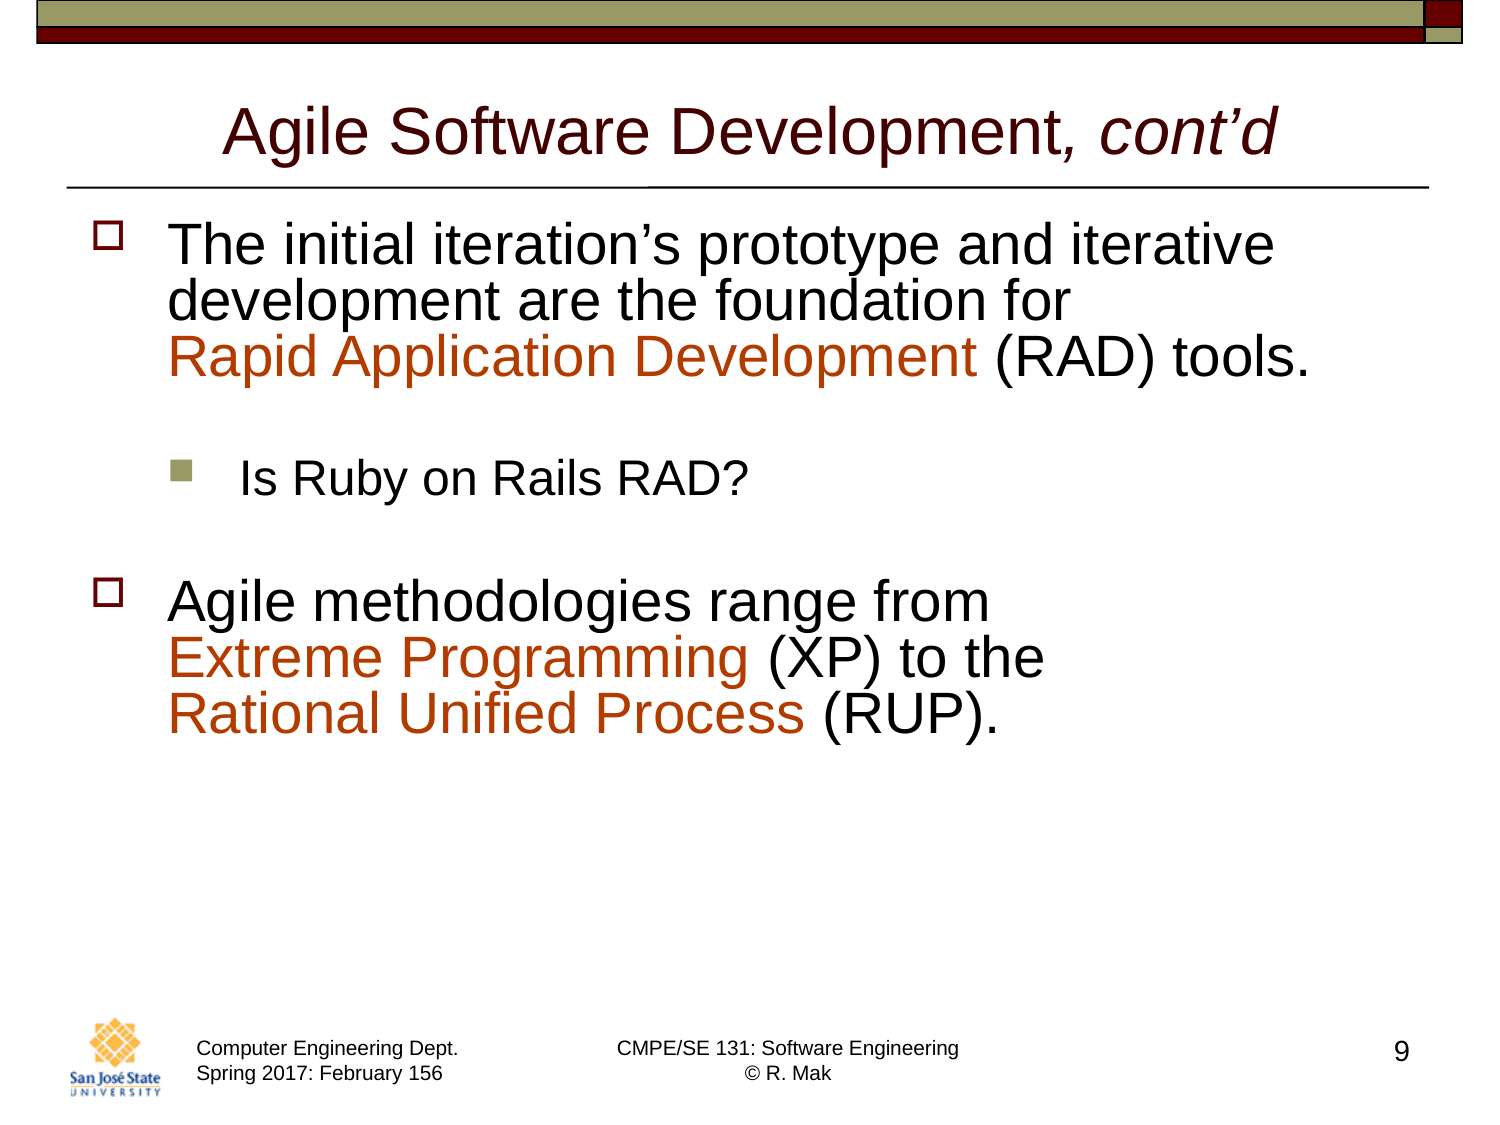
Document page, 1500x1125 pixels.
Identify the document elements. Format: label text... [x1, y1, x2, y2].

list The initial iteration’s prototype and iterative development are the foundation for Rapid Application Development (RAD) tools. Is Ruby on Rails RAD? Agile methodologies range from Extreme Programming (XP) to the Rational Unified Process (RUP). [75, 212, 1425, 1006]
picture [60, 1012, 166, 1112]
slide_number 9 [1112, 1025, 1425, 1100]
title Agile Software Development, cont’d [75, 67, 1425, 175]
